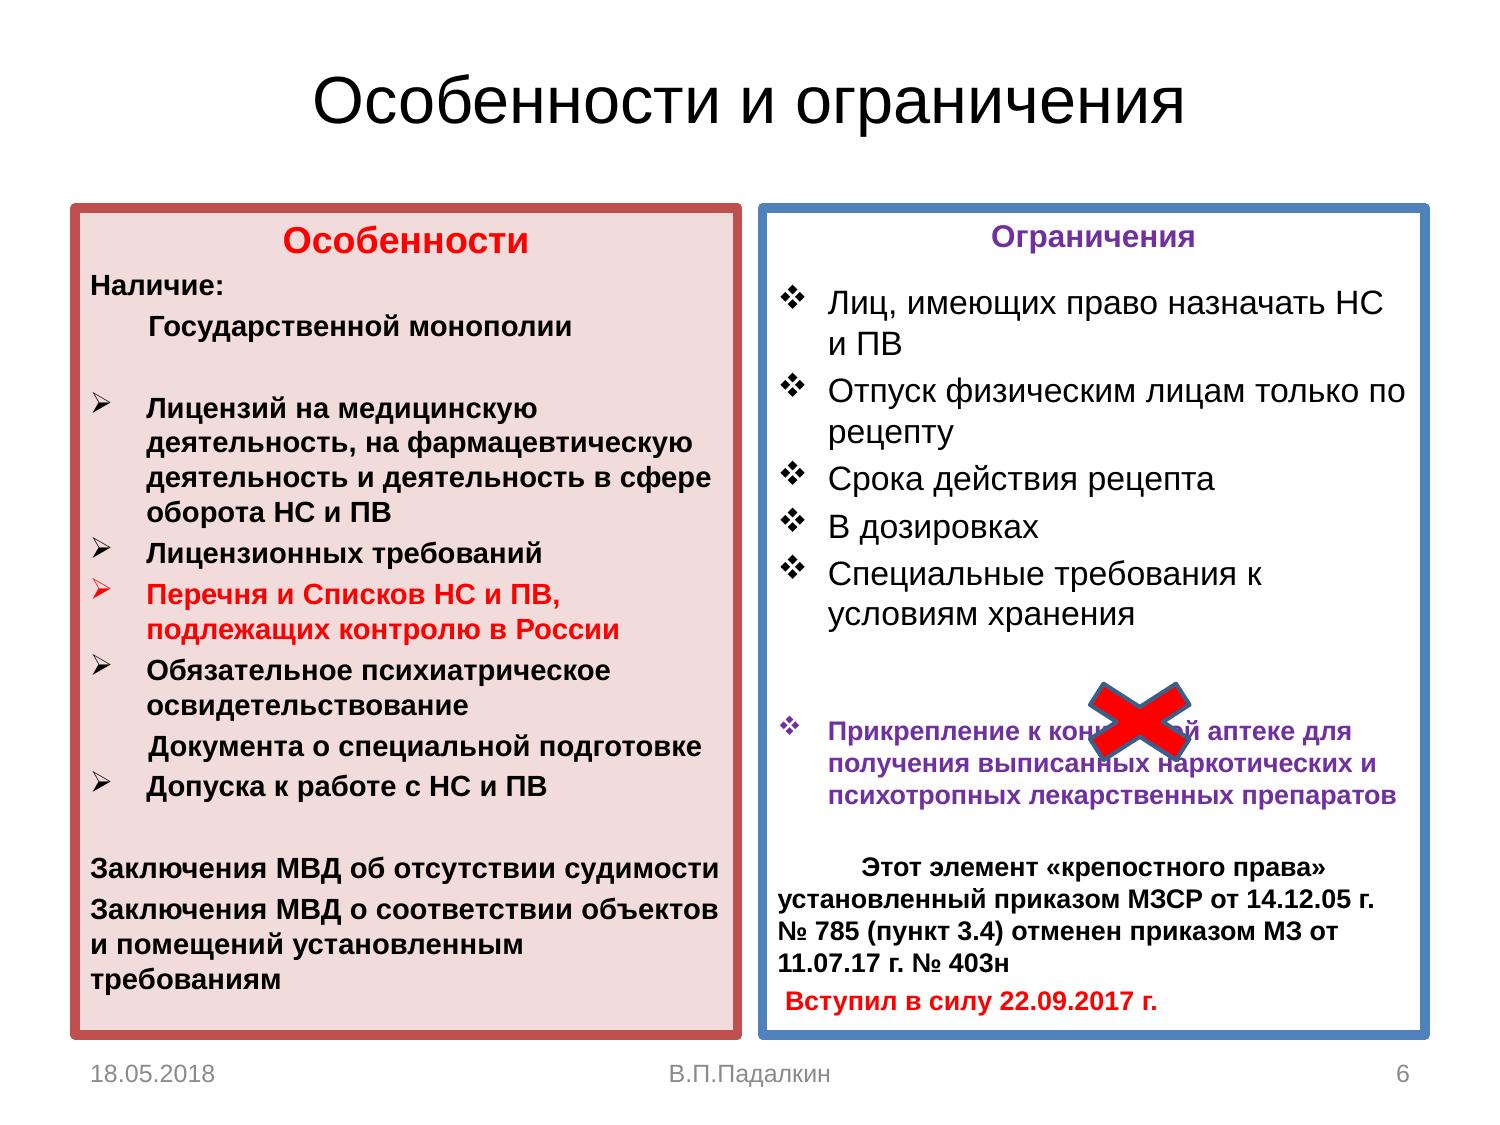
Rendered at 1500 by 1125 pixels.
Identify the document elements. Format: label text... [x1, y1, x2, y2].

slide_number 6 [1074, 1042, 1425, 1103]
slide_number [75, 1042, 425, 1103]
list Особенности Наличие: Государственной монополии Лицензий на медицинскую деятельность, на фармацевтическую деятельность и деятельность в сфере оборота НС и ПВ Лицензионных требований Перечня и Списков НС и ПВ, подлежащих контролю в России Обязательное психиатрическое освидетельствование Документа о специальной подготовке Допуска к работе с НС и ПВ Заключения МВД об отсутствии судимости Заключения МВД о соответствии объектов и помещений установленным требованиям [73, 206, 740, 1037]
text_box [1090, 683, 1190, 760]
title Особенности и ограничения [75, 45, 1425, 149]
footer В.П.Падалкин [512, 1042, 988, 1103]
list Ограничения Лиц, имеющих право назначать НС и ПВ Отпуск физическим лицам только по рецепту Срока действия рецепта В дозировках Специальные требования к условиям хранения Прикрепление к конкретной аптеке для получения выписанных наркотических и психотропных лекарственных препаратов Этот элемент «крепостного права» установленный приказом МЗСР от 14.12.05 г. № 785 (пункт 3.4) отменен приказом МЗ от 11.07.17 г. № 403н Вступил в силу 22.09.2017 г. [760, 206, 1427, 1037]
